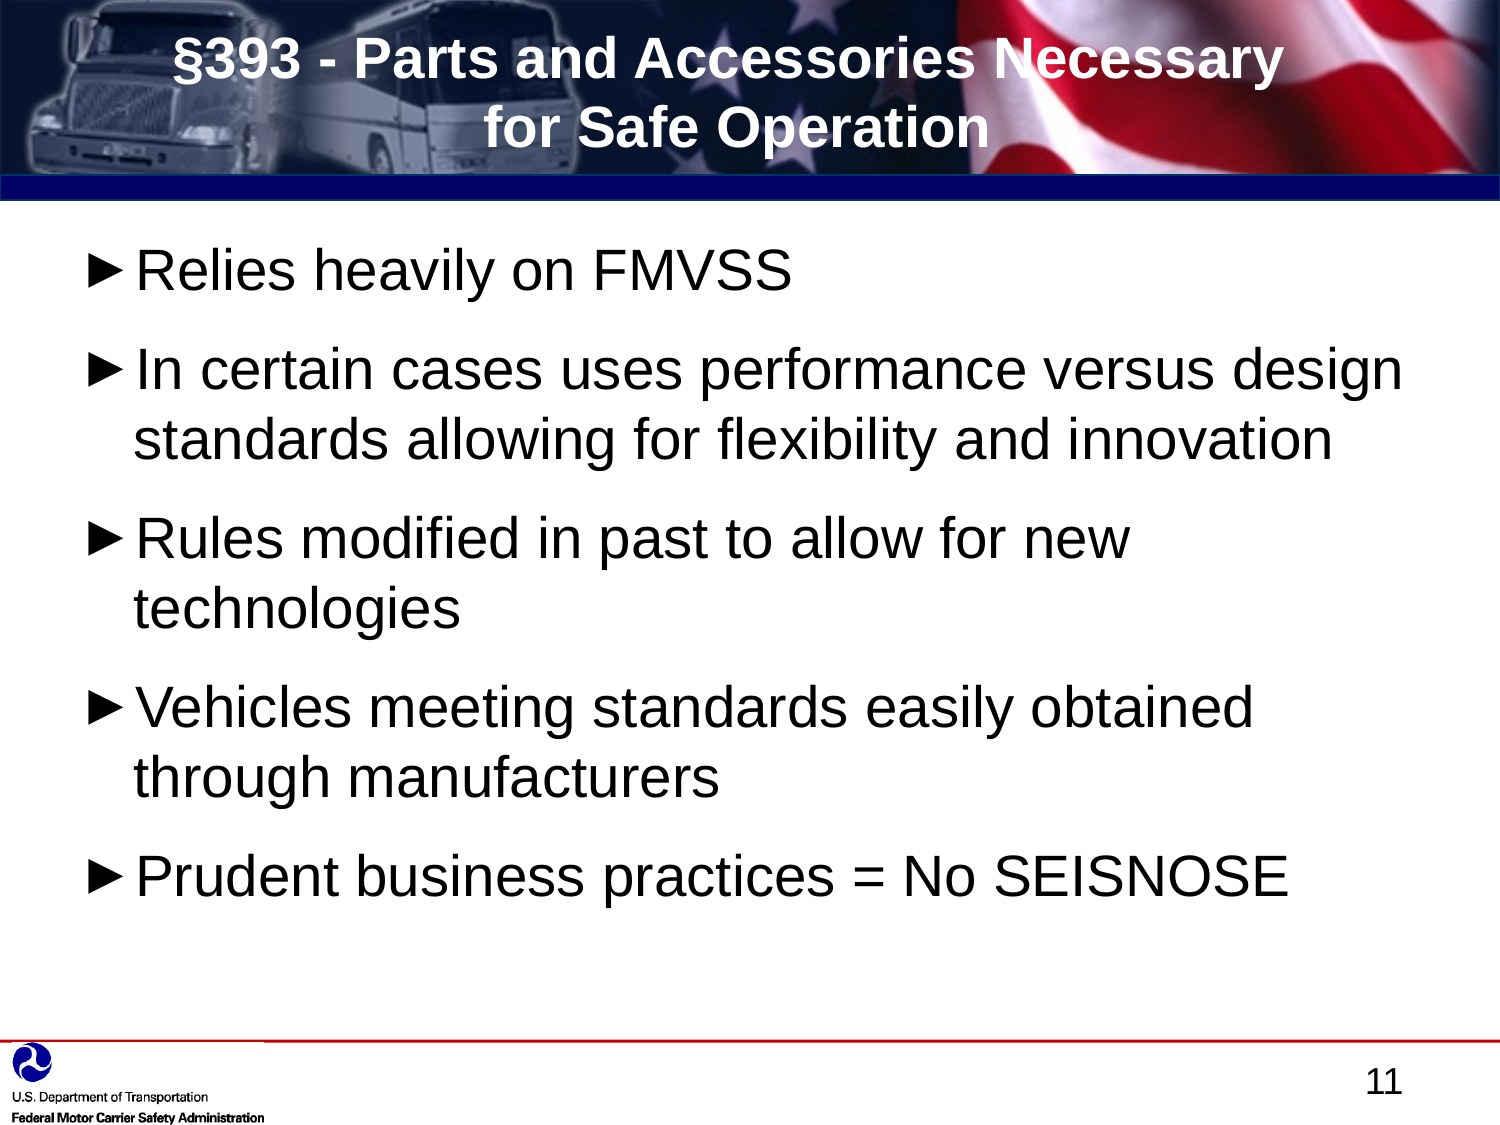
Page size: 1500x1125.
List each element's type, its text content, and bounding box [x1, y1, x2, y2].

title §393 - Parts and Accessories Necessary for Safe Operation [75, 12, 1400, 175]
picture [12, 1042, 264, 1125]
picture [0, 0, 1500, 174]
list Relies heavily on FMVSS In certain cases uses performance versus design standards allowing for flexibility and innovation Rules modified in past to allow for new technologies Vehicles meeting standards easily obtained through manufacturers Prudent business practices = No SEISNOSE [62, 224, 1438, 1011]
